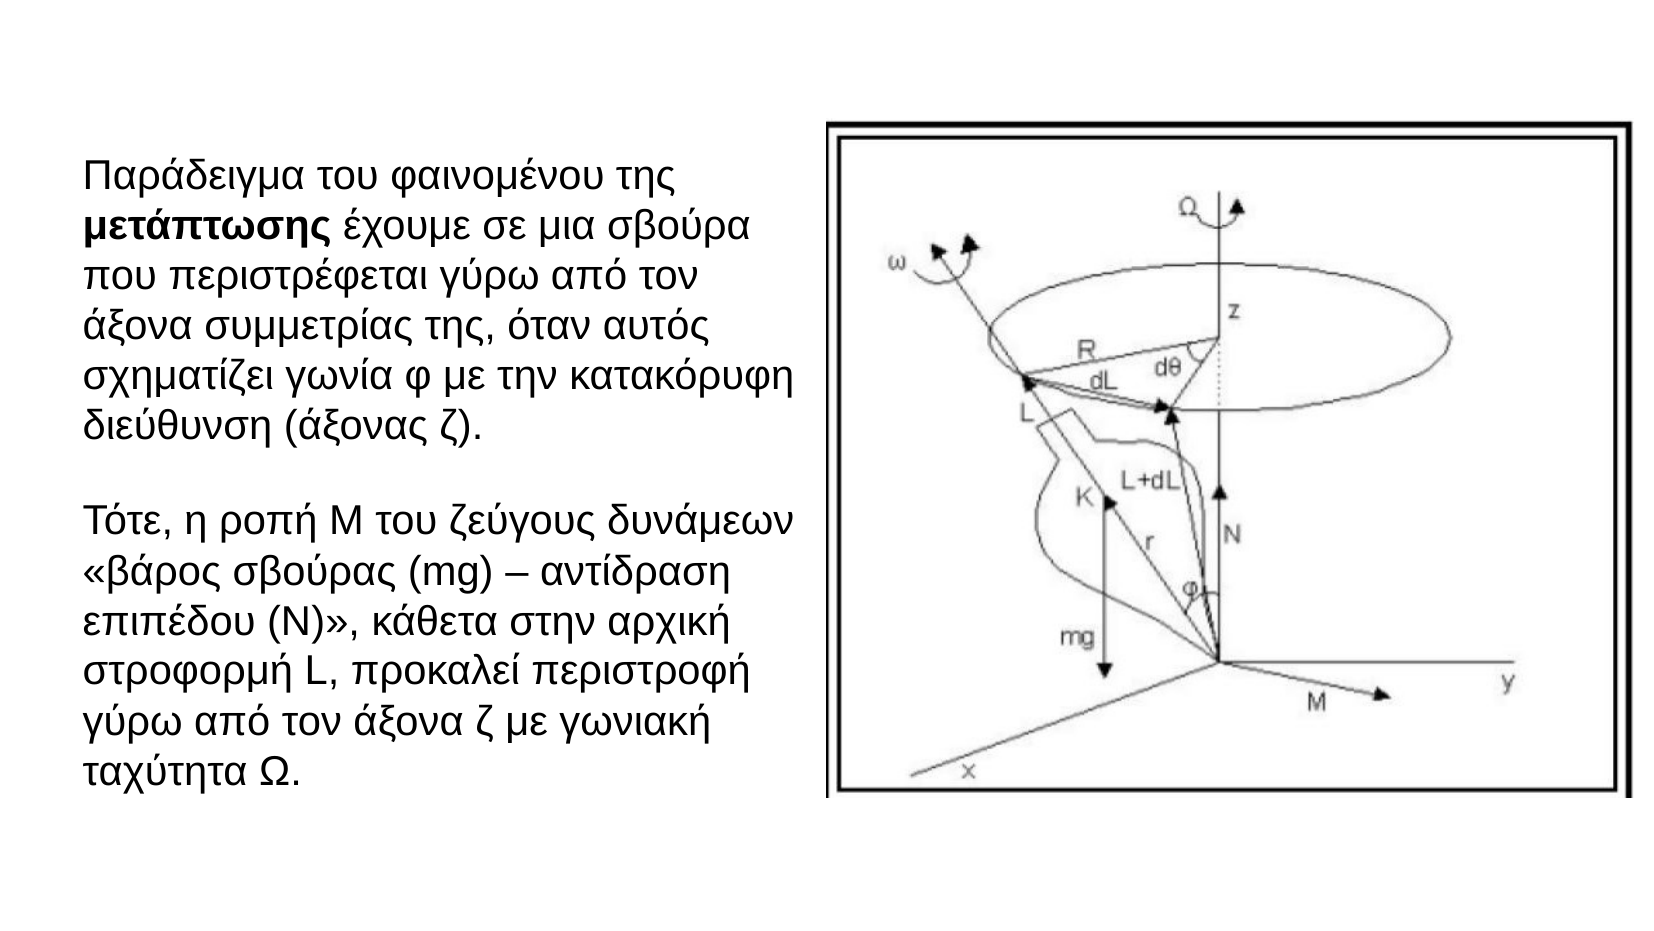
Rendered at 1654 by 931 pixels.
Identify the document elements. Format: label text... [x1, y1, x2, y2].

list Παράδειγμα του φαινομένου της μετάπτωσης έχουμε σε μια σβούρα που περιστρέφεται γύρω από τον άξονα συμμετρίας της, όταν αυτός σχηματίζει γωνία φ με την κατακόρυφη διεύθυνση (άξονας ζ). Τότε, η ροπή Μ του ζεύγους δυνάμεων «βάρος σβούρας (mg) – αντίδραση επιπέδου (Ν)», κάθετα στην αρχική στροφορμή L, προκαλεί περιστροφή γύρω από τον άξονα ζ με γωνιακή ταχύτητα Ω. [82, 147, 809, 768]
picture [826, 118, 1634, 798]
